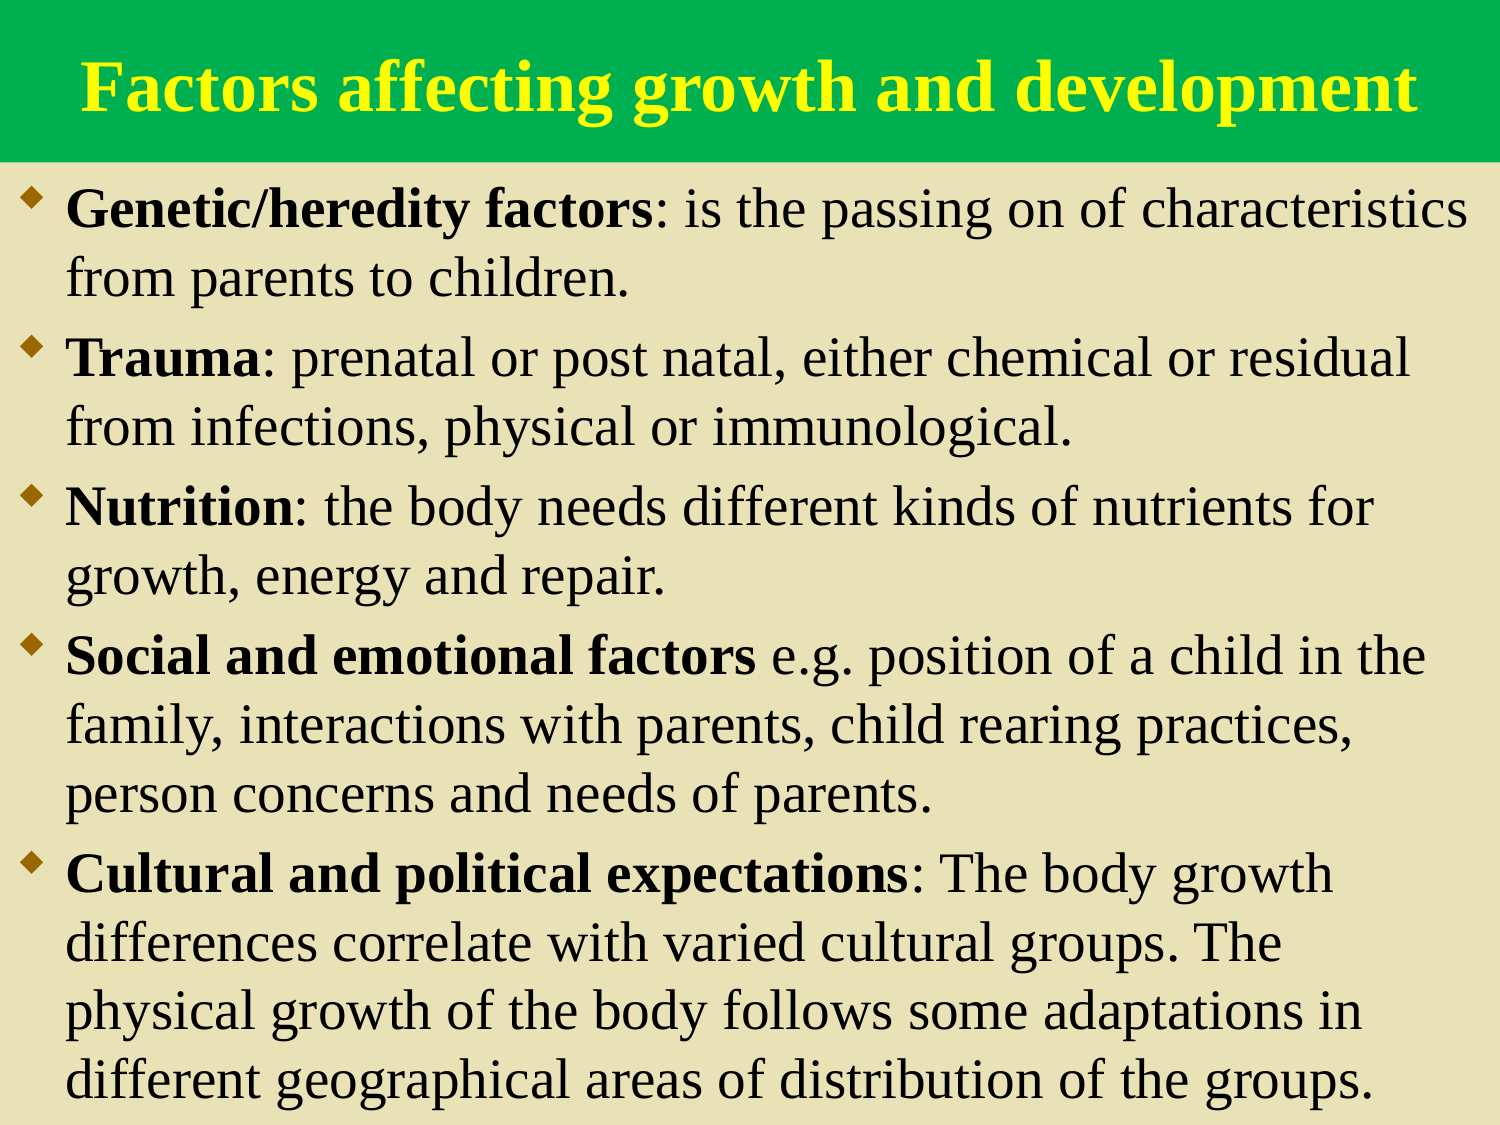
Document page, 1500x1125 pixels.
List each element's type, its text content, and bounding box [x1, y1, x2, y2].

title Factors affecting growth and development [0, 0, 1500, 161]
list Genetic/heredity factors: is the passing on of characteristics from parents to children. Trauma: prenatal or post natal, either chemical or residual from infections, physical or immunological. Nutrition: the body needs different kinds of nutrients for growth, energy and repair. Social and emotional factors e.g. position of a child in the family, interactions with parents, child rearing practices, person concerns and needs of parents. Cultural and political expectations: The body growth differences correlate with varied cultural groups. The physical growth of the body follows some adaptations in different geographical areas of distribution of the groups. [0, 161, 1500, 1125]
slide_number 24 [1186, 1024, 1500, 1101]
